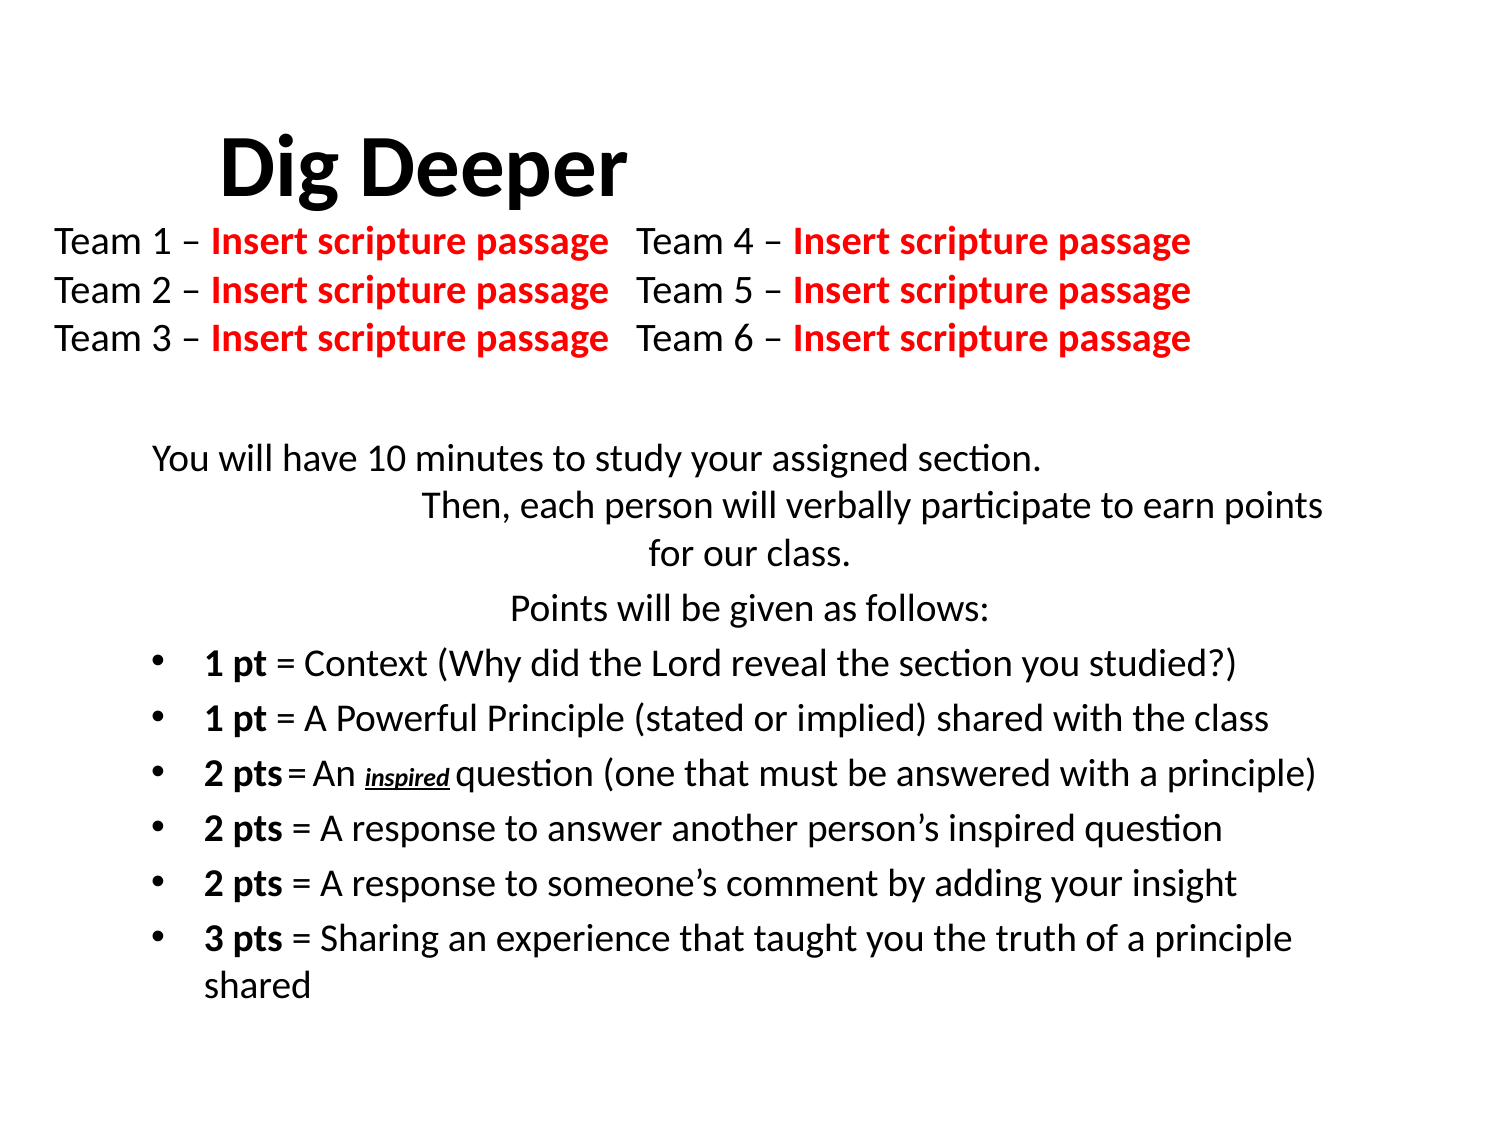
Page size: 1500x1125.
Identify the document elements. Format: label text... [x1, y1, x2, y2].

title Dig Deeper Team 1 – Insert scripture passage Team 4 – Insert scripture passage Team 2 – Insert scripture passage Team 5 – Insert scripture passage Team 3 – Insert scripture passage Team 6 – Insert scripture passage [39, 99, 1448, 438]
list You will have 10 minutes to study your assigned section. Then, each person will verbally participate to earn points for our class. Points will be given as follows: 1 pt = Context (Why did the Lord reveal the section you studied?) 1 pt = A Powerful Principle (stated or implied) shared with the class 2 pts = An inspired question (one that must be answered with a principle) 2 pts = A response to answer another person’s inspired question 2 pts = A response to someone’s comment by adding your insight 3 pts = Sharing an experience that taught you the truth of a principle shared [135, 425, 1364, 1025]
